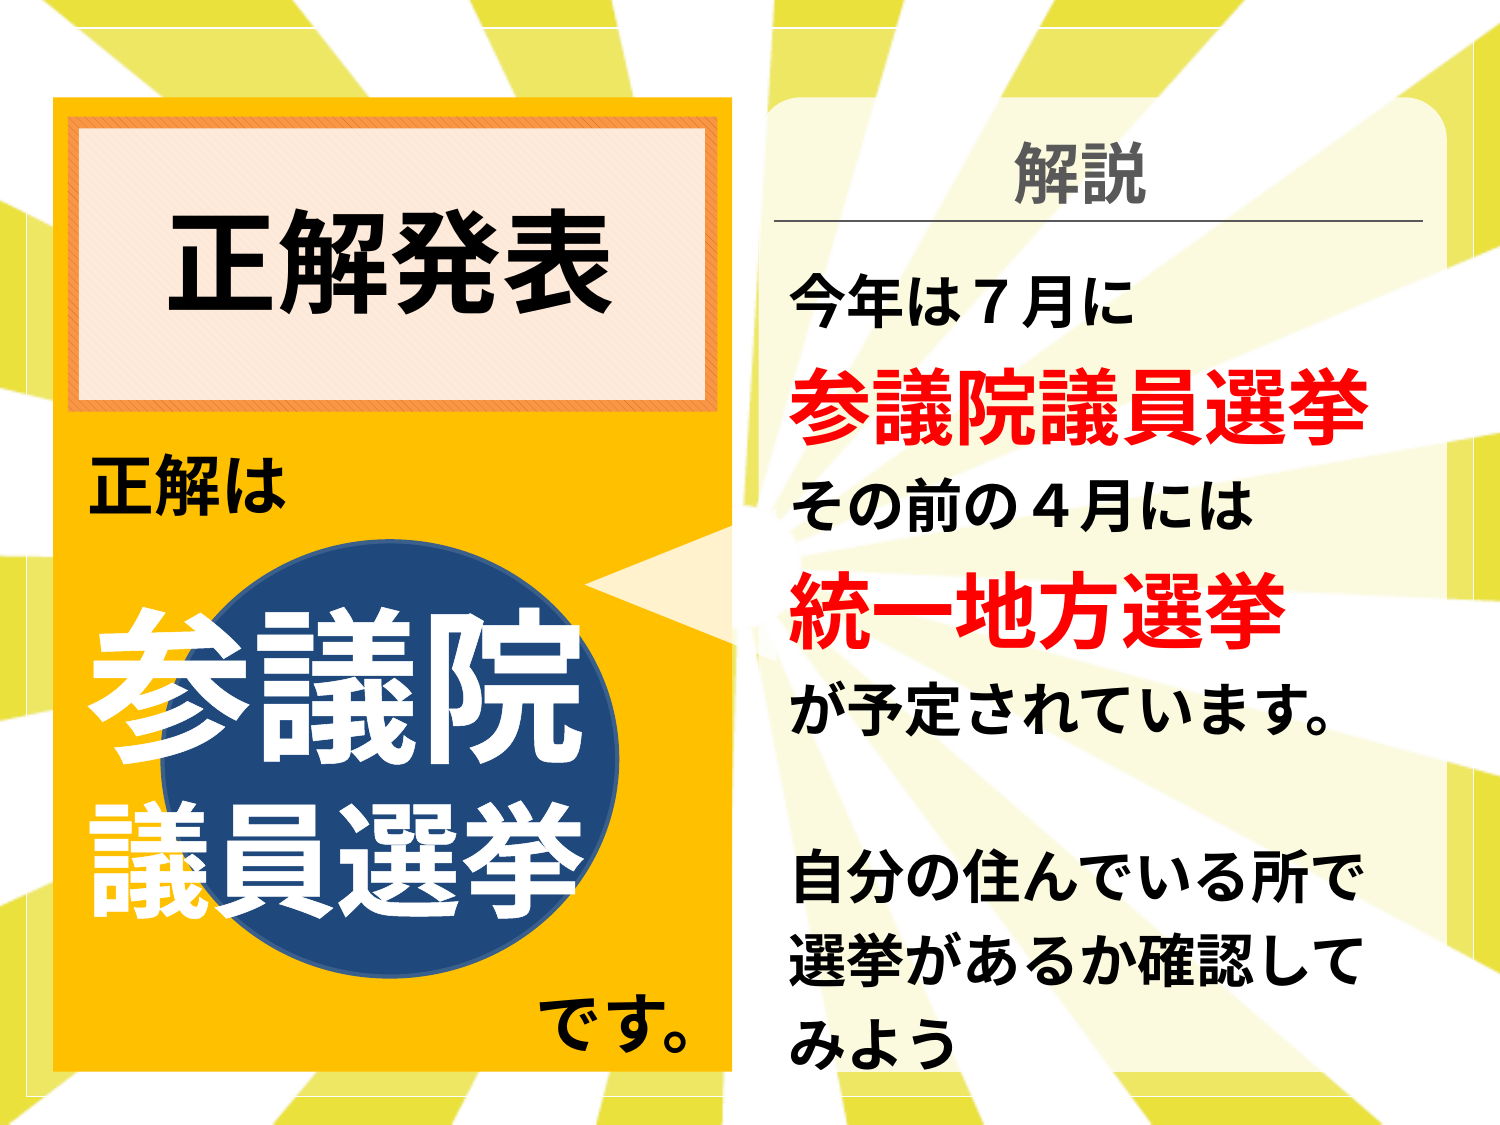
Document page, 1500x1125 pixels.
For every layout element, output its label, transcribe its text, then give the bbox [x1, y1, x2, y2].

text_box [265, 539, 514, 574]
text_box 今年は７月に 参議院議員選挙 その前の４月には 統一地方選挙 が予定されています。 自分の住んでいる所で選挙があるか確認してみよう [773, 243, 1424, 1086]
picture [0, 0, 1500, 1125]
text_box です。 [520, 974, 744, 1069]
text_box 正解発表 [149, 184, 630, 335]
text_box 参議院 議員選挙 [71, 574, 703, 940]
text_box 解説 [998, 124, 1163, 220]
text_box [259, 940, 520, 979]
text_box 正解は [73, 436, 303, 532]
